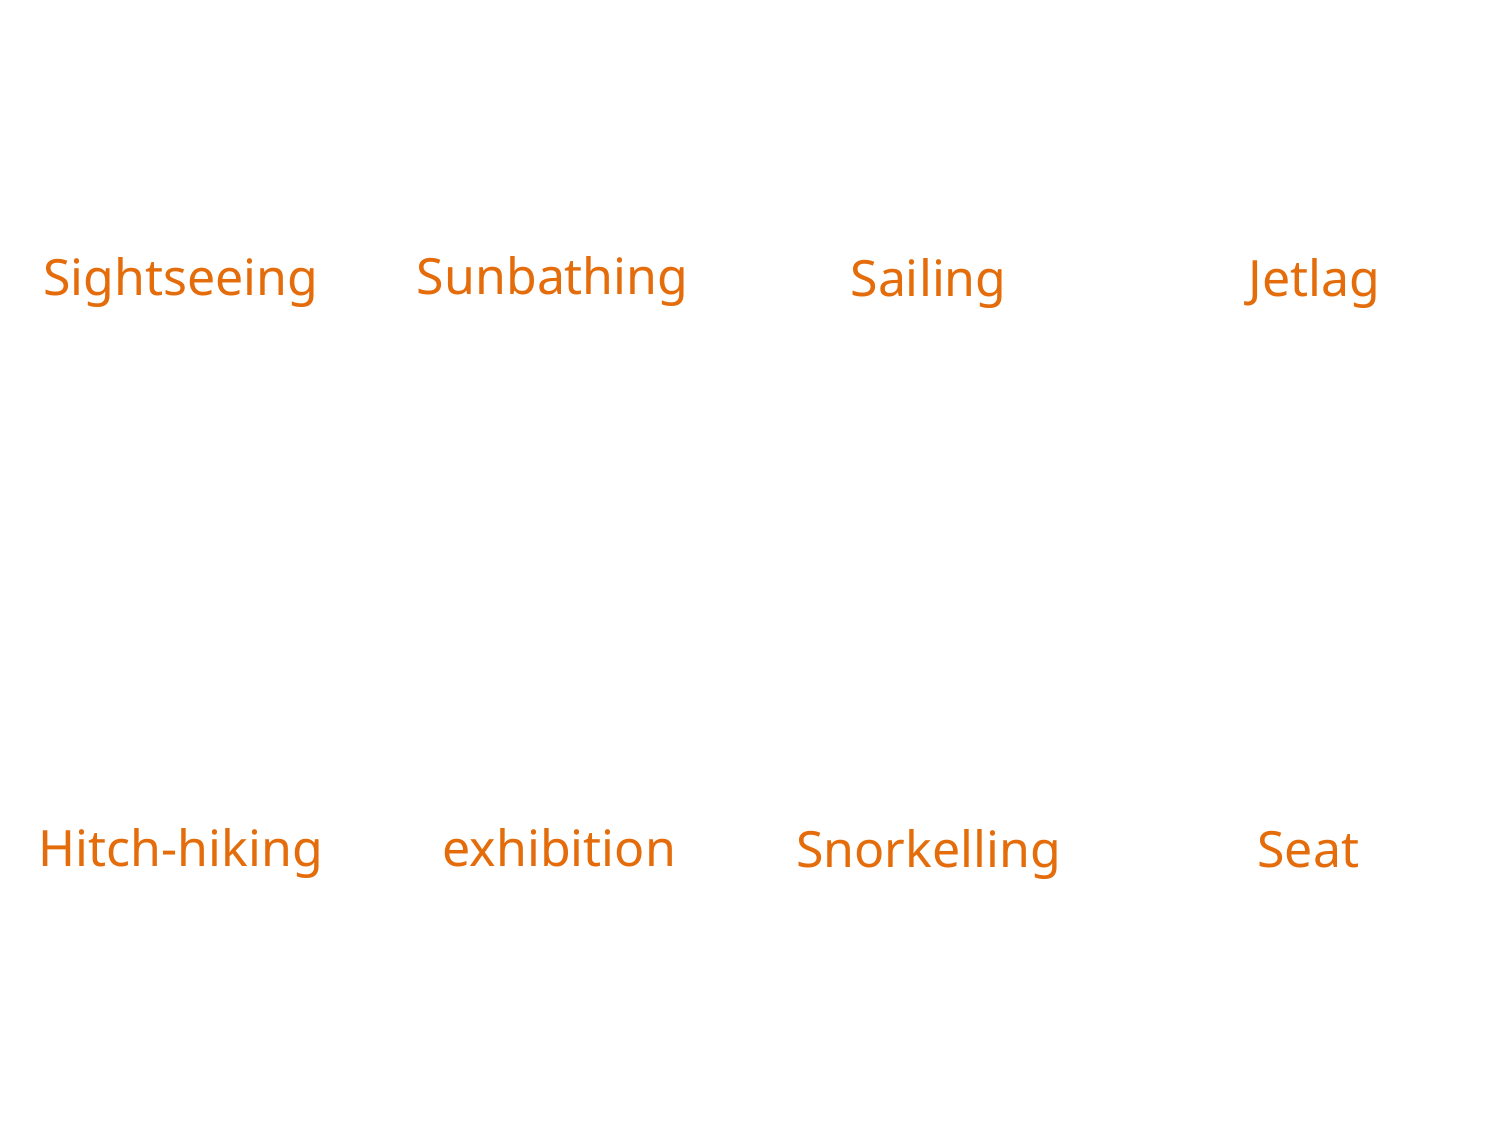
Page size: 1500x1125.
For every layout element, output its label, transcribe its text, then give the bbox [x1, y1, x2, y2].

text_box exhibition [378, 569, 741, 1124]
text_box Sunbathing [378, 0, 741, 552]
text_box Hitch-hiking [0, 569, 362, 1124]
text_box Jetlag [1145, 0, 1484, 554]
text_box Sightseeing [0, 0, 362, 553]
text_box Sailing [754, 0, 1117, 554]
text_box Seat [1145, 570, 1485, 1125]
text_box Snorkelling [754, 570, 1117, 1125]
